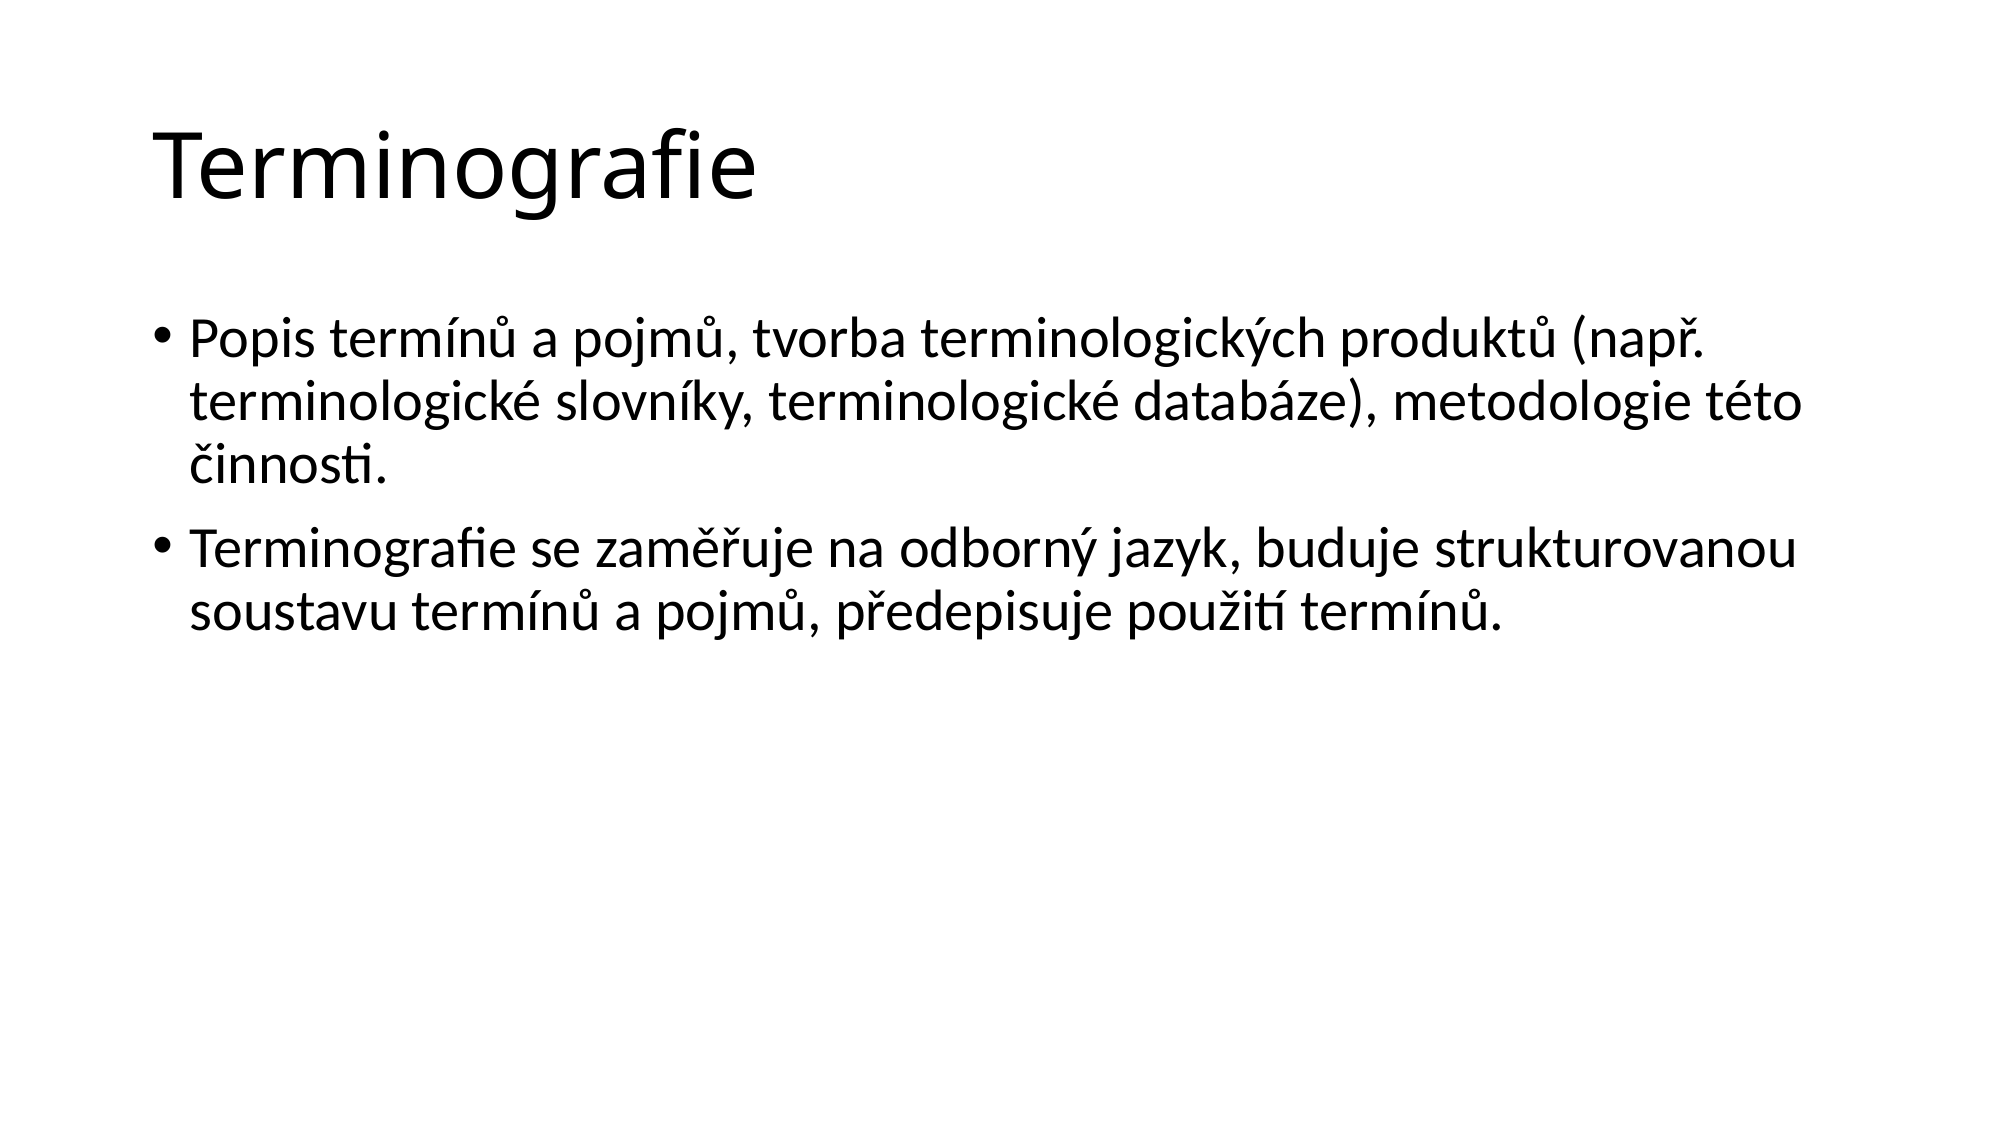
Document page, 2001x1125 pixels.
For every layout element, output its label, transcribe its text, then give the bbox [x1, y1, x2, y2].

list Popis termínů a pojmů, tvorba terminologických produktů (např. terminologické slovníky, terminologické databáze), metodologie této činnosti. Terminografie se zaměřuje na odborný jazyk, buduje strukturovanou soustavu termínů a pojmů, předepisuje použití termínů. [137, 299, 1863, 1014]
title Terminografie [137, 59, 1863, 278]
